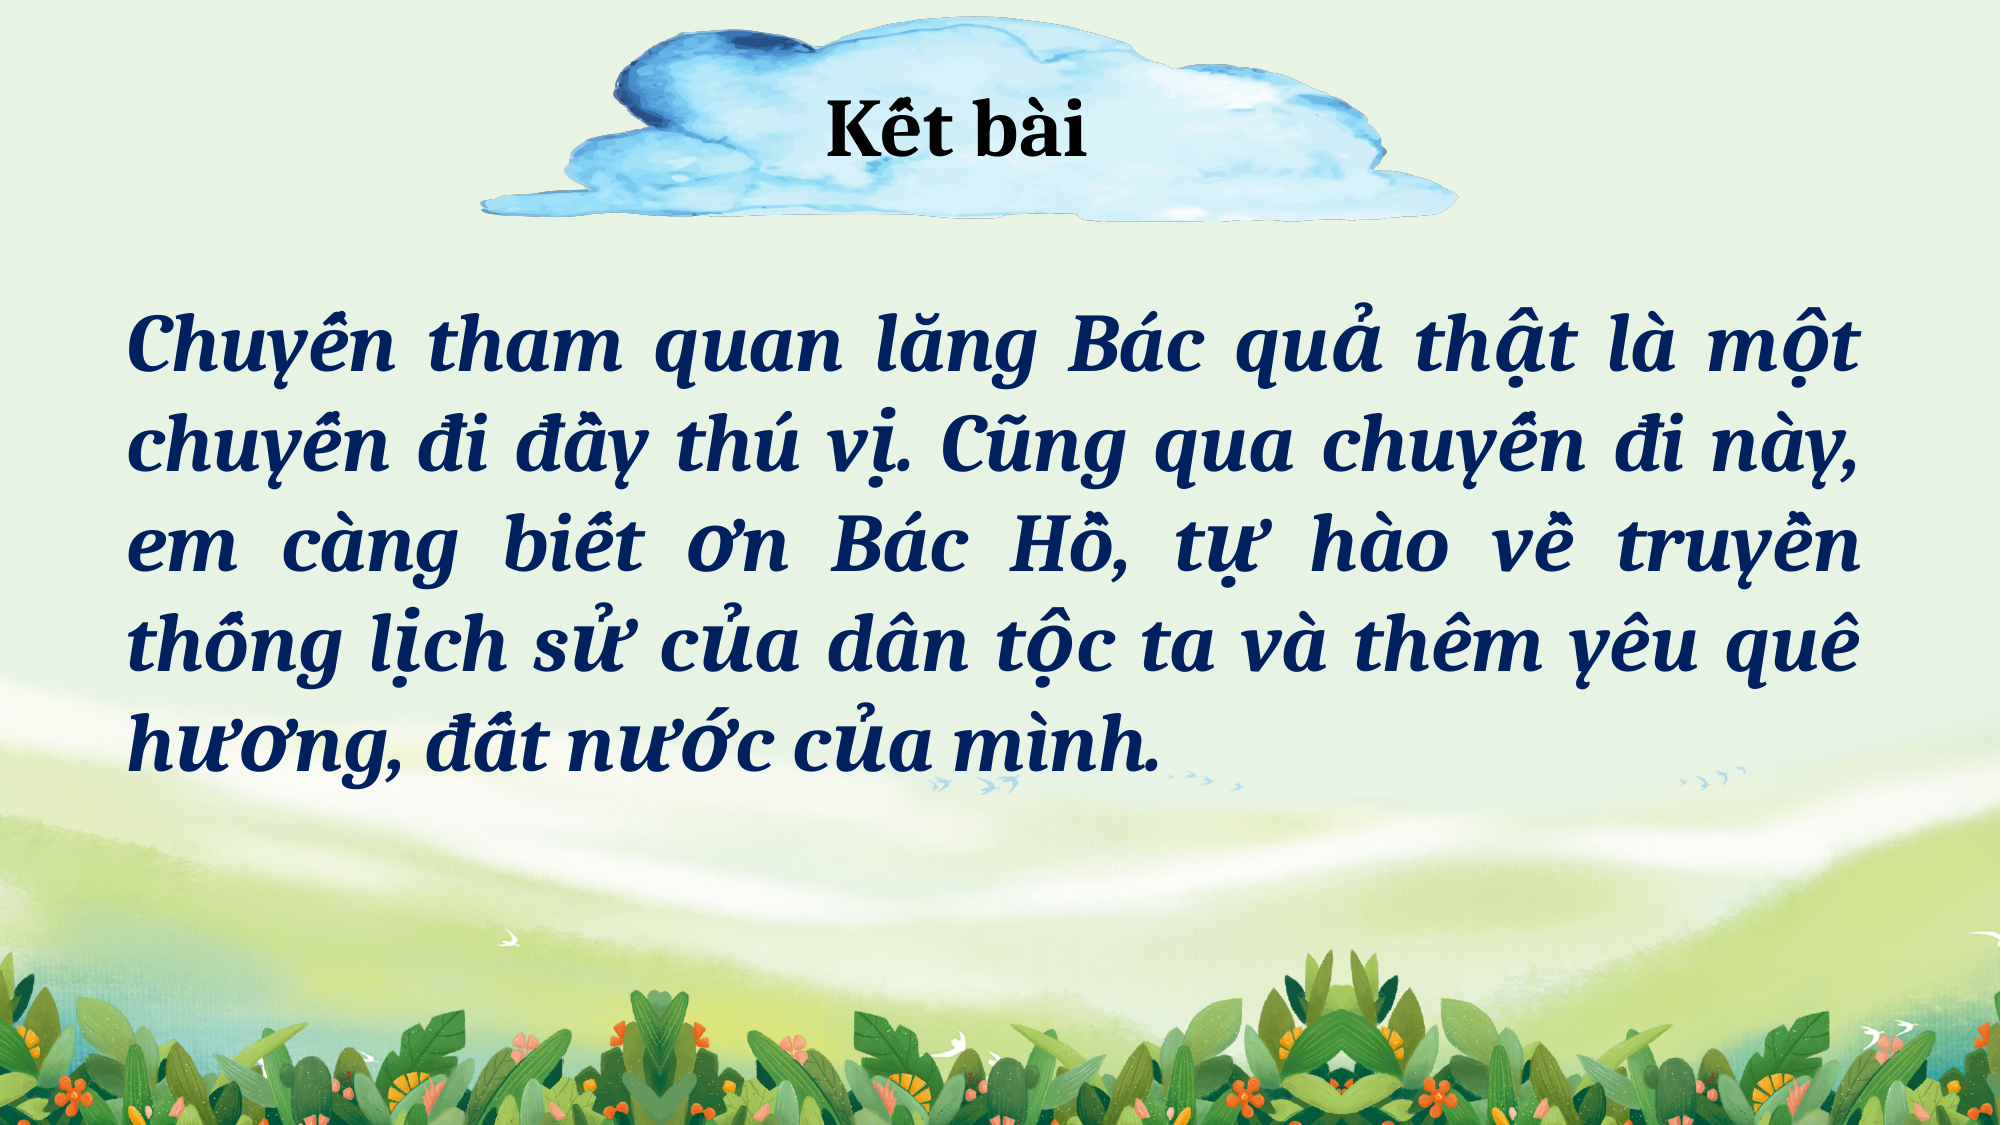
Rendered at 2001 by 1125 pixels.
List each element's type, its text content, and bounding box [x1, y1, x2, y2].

list Chuyến tham quan lăng Bác quả thật là một chuyến đi đầy thú vị. Cũng qua chuyến đi này, em càng biết ơn Bác Hồ, tự hào về truyền thống lịch sử của dân tộc ta và thêm yêu quê hương, đất nước của mình. [110, 280, 1877, 496]
picture [0, 0, 2000, 1125]
